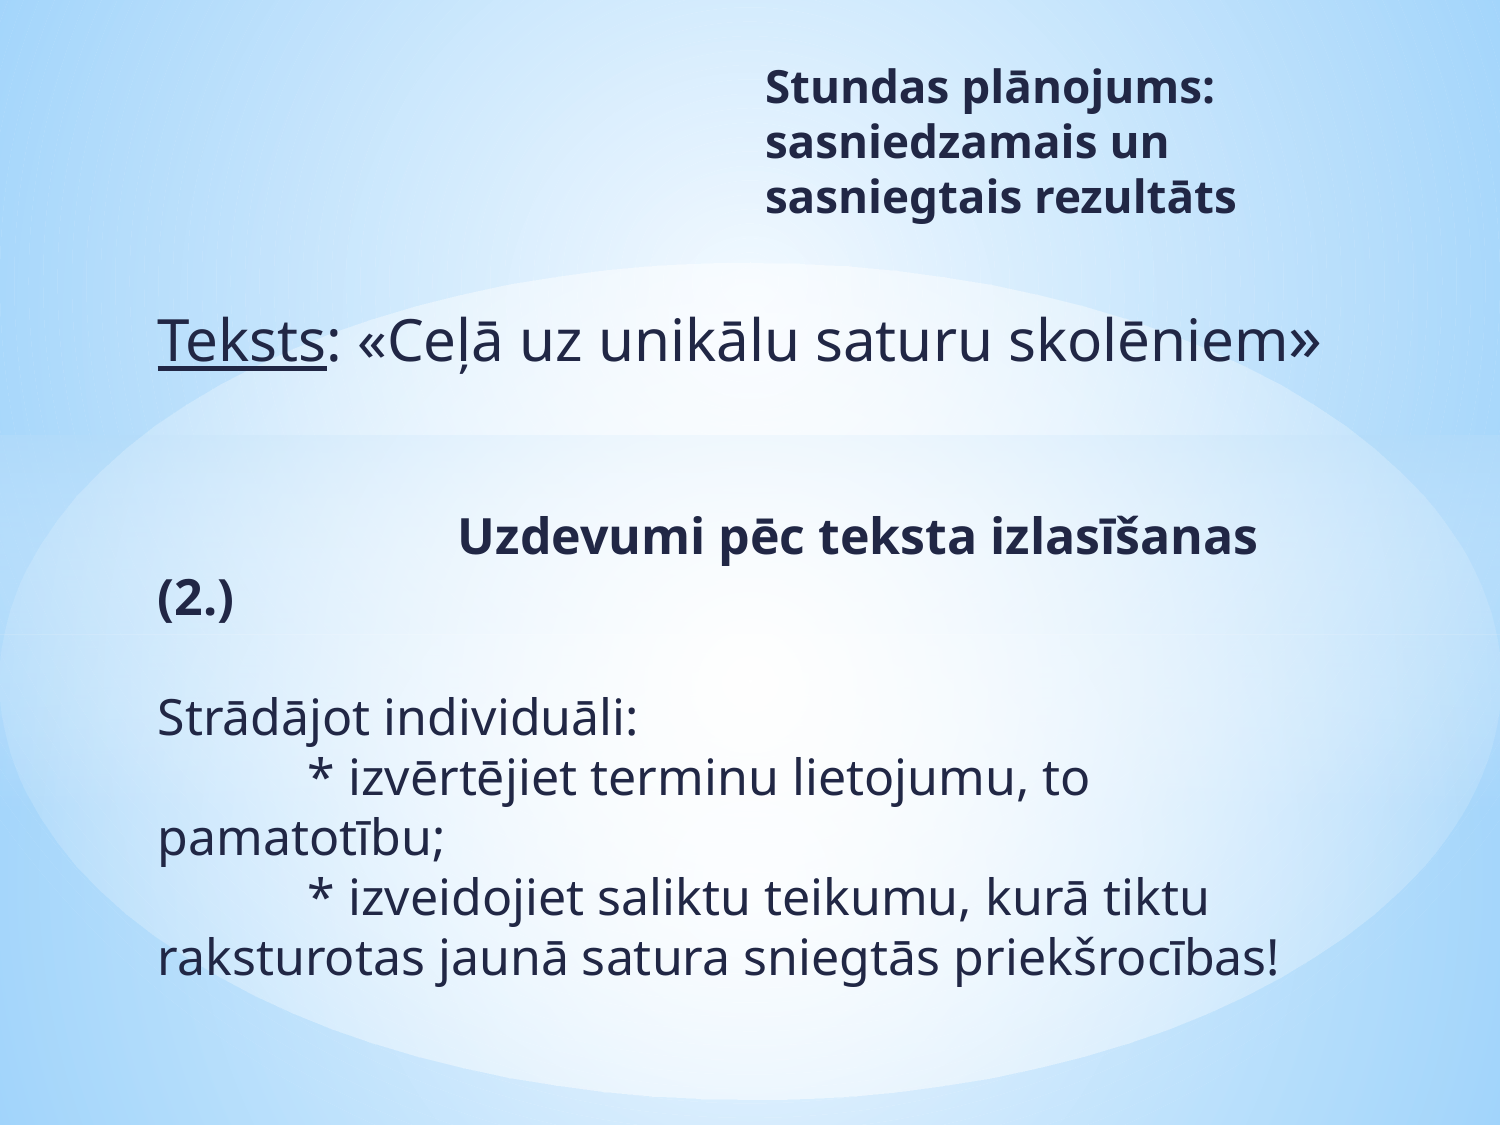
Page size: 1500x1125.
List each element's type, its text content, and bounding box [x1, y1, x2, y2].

text_box [37, 500, 1450, 833]
title Teksts: «Ceļā uz unikālu saturu skolēniem» Uzdevumi pēc teksta izlasīšanas (2.) Strādājot individuāli: * izvērtējiet terminu lietojumu, to pamatotību; * izveidojiet saliktu teikumu, kurā tiktu raksturotas jaunā satura sniegtās priekšrocības! [142, 287, 1345, 426]
subtitle Stundas plānojums: sasniedzamais un sasniegtais rezultāts [750, 50, 1431, 258]
